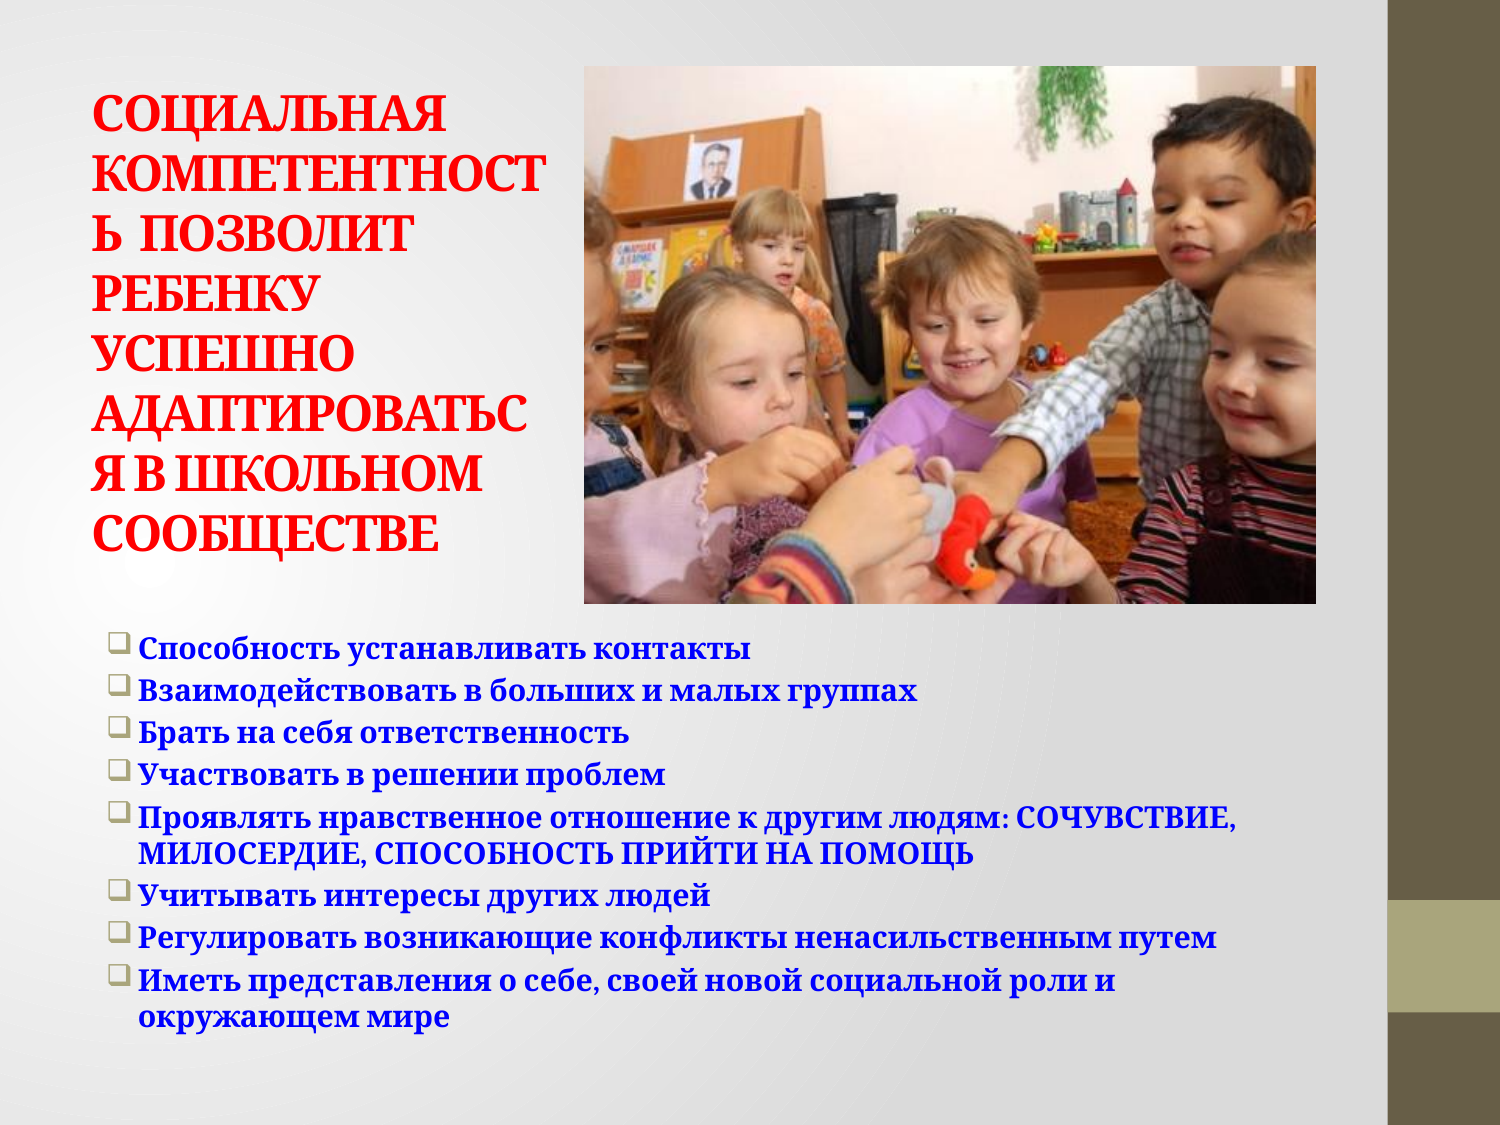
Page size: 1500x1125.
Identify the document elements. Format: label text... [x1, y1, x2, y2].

list Способность устанавливать контакты Взаимодействовать в больших и малых группах Брать на себя ответственность Участвовать в решении проблем Проявлять нравственное отношение к другим людям: СОЧУВСТВИЕ, МИЛОСЕРДИЕ, СПОСОБНОСТЬ ПРИЙТИ НА ПОМОЩЬ Учитывать интересы других людей Регулировать возникающие конфликты ненасильственным путем Иметь представления о себе, своей новой социальной роли и окружающем мире [75, 621, 1329, 1050]
title СОЦИАЛЬНАЯ КОМПЕТЕНТНОСТЬ ПОЗВОЛИТ РЕБЕНКУ УСПЕШНО АДАПТИРОВАТЬСЯ В ШКОЛЬНОМ СООБЩЕСТВЕ [76, 54, 563, 590]
picture [584, 65, 1317, 605]
